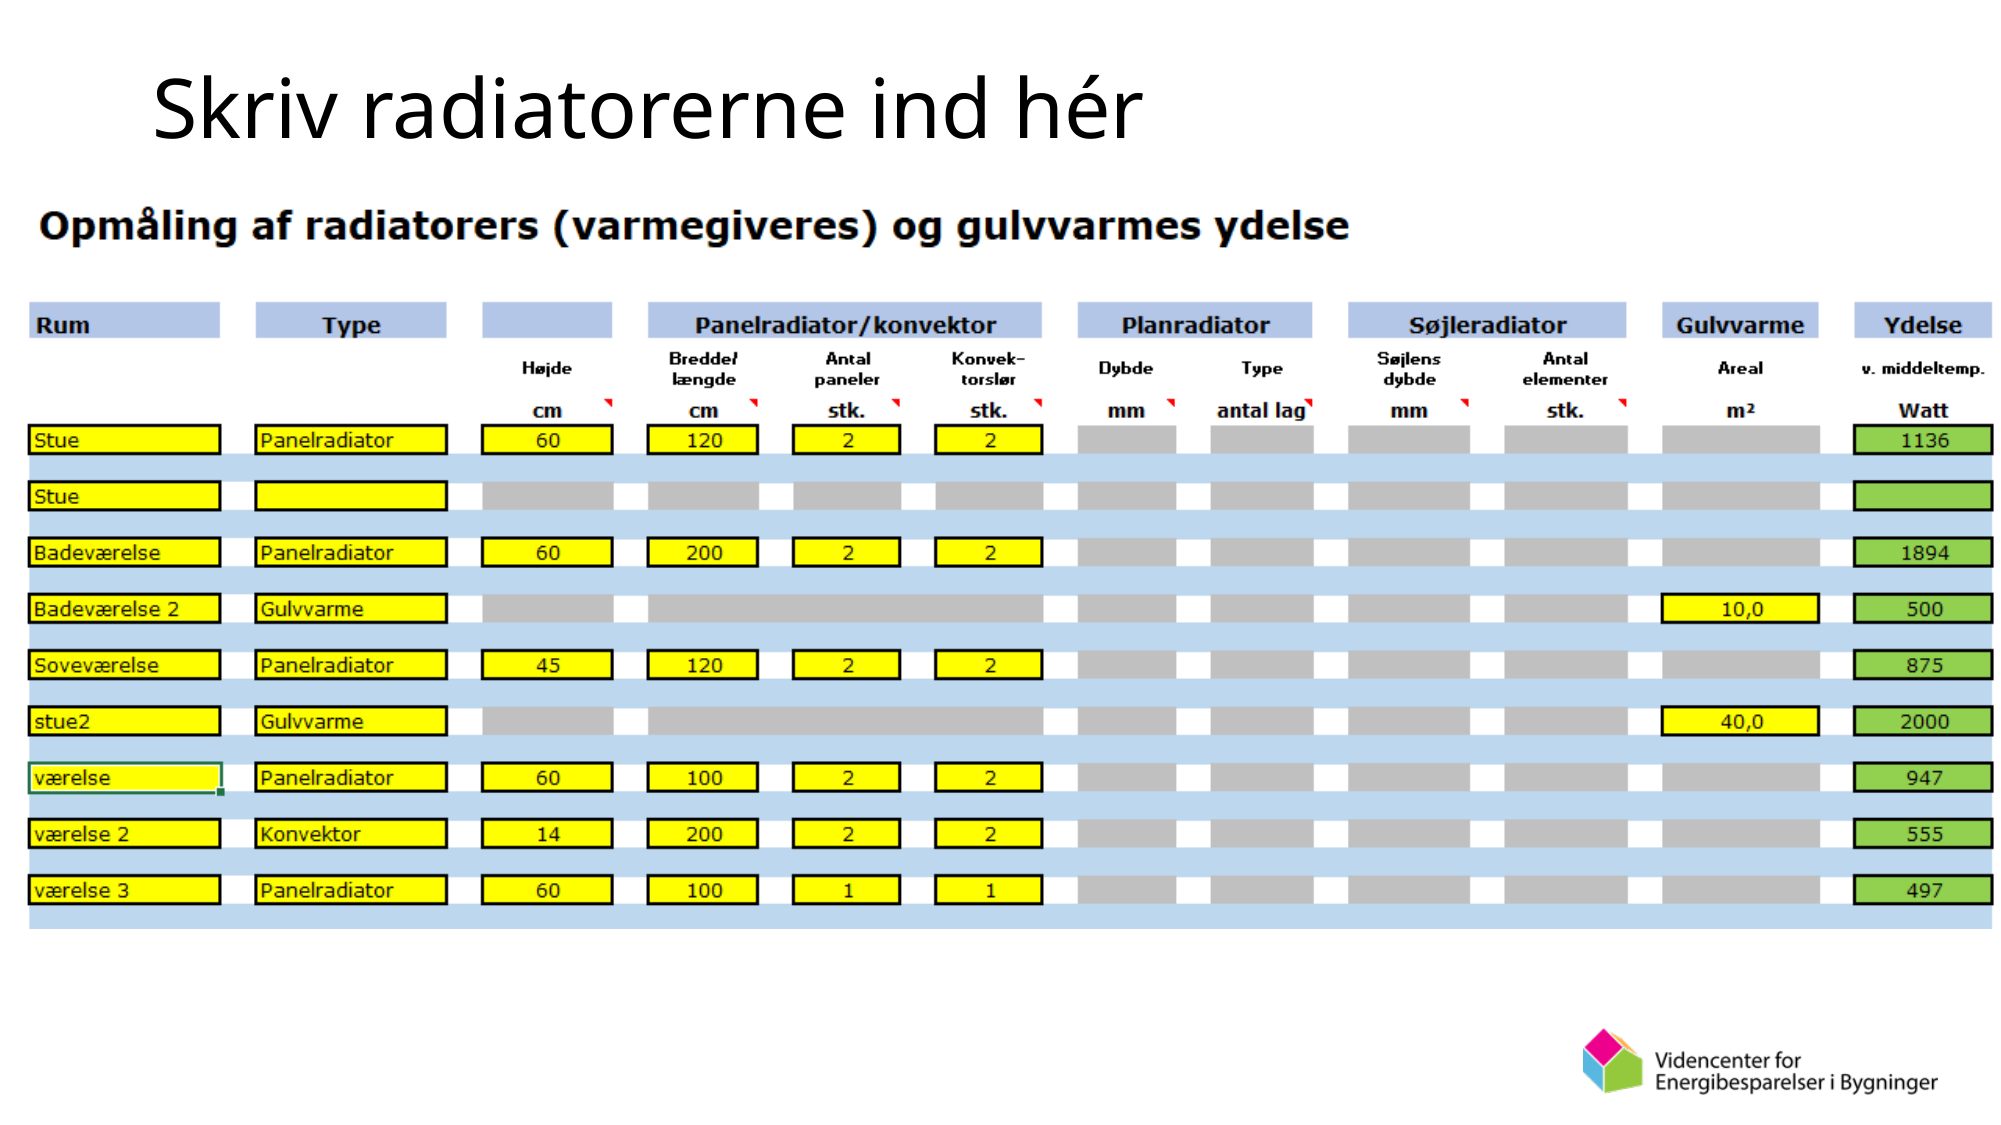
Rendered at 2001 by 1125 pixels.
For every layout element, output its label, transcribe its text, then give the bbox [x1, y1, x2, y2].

picture [3, 196, 1997, 929]
title Skriv radiatorerne ind hér [137, 59, 1863, 165]
picture [1583, 1028, 1938, 1095]
